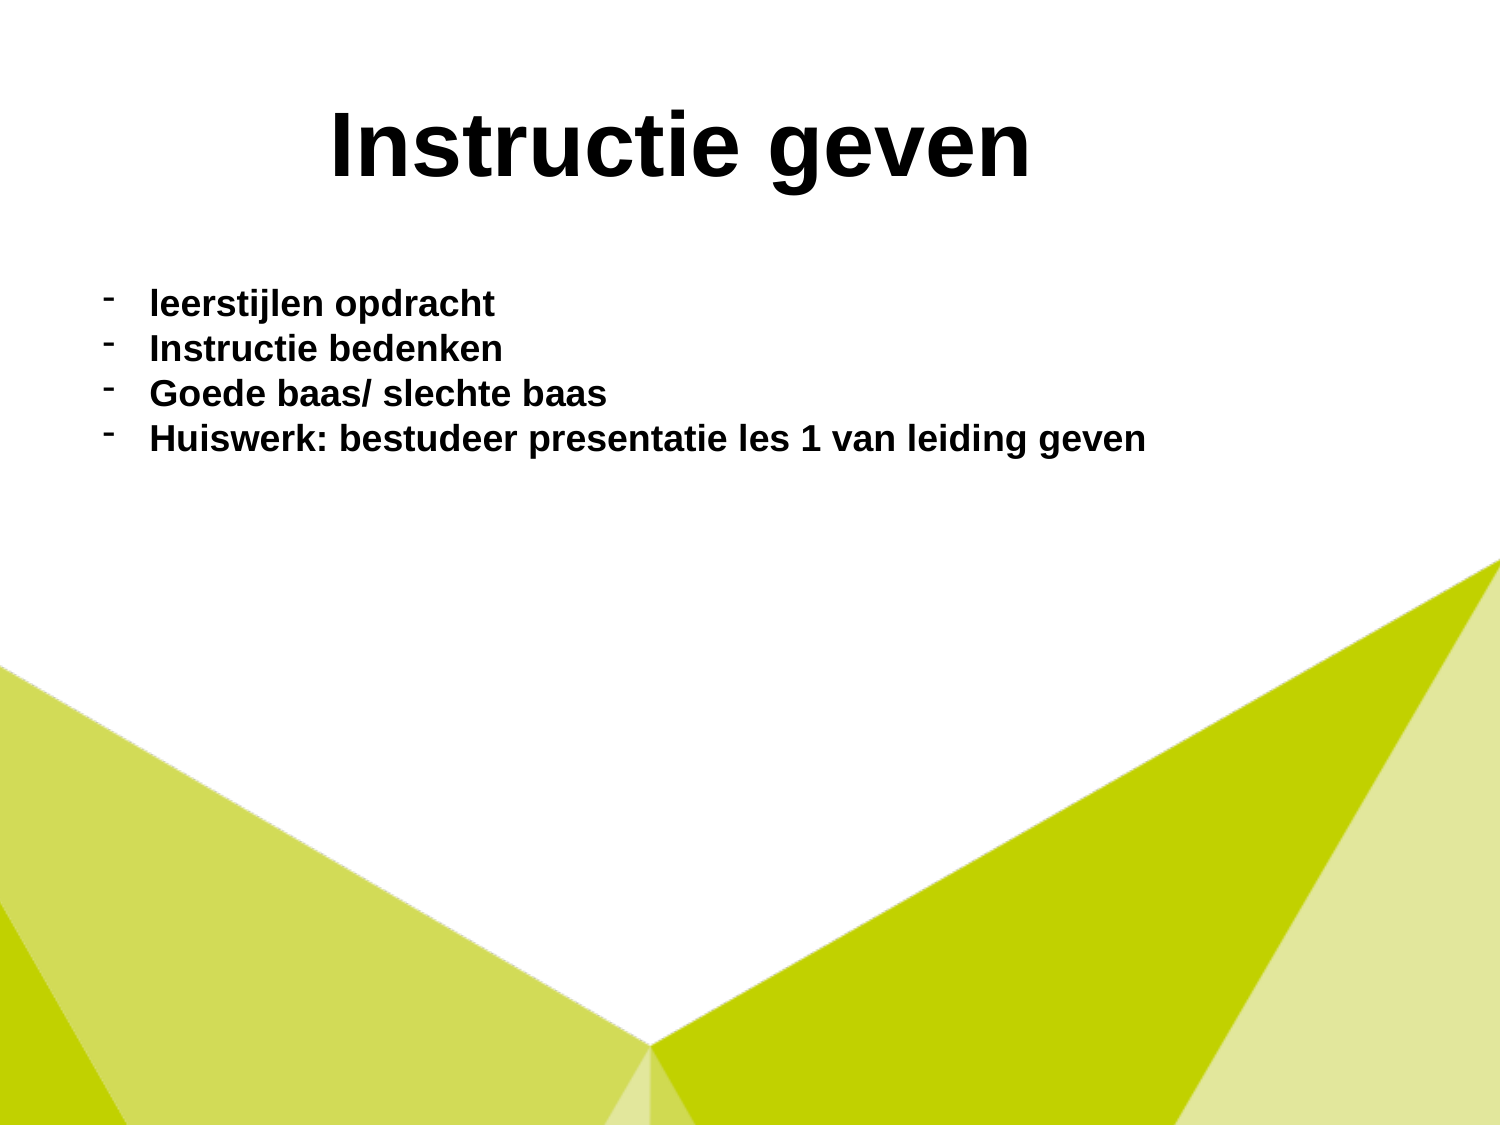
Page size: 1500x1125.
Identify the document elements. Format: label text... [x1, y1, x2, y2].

text_box leerstijlen opdracht Instructie bedenken Goede baas/ slechte baas Huiswerk: bestudeer presentatie les 1 van leiding geven [87, 226, 1382, 467]
picture [0, 485, 1500, 1125]
text_box Instructie geven [65, 77, 1297, 202]
